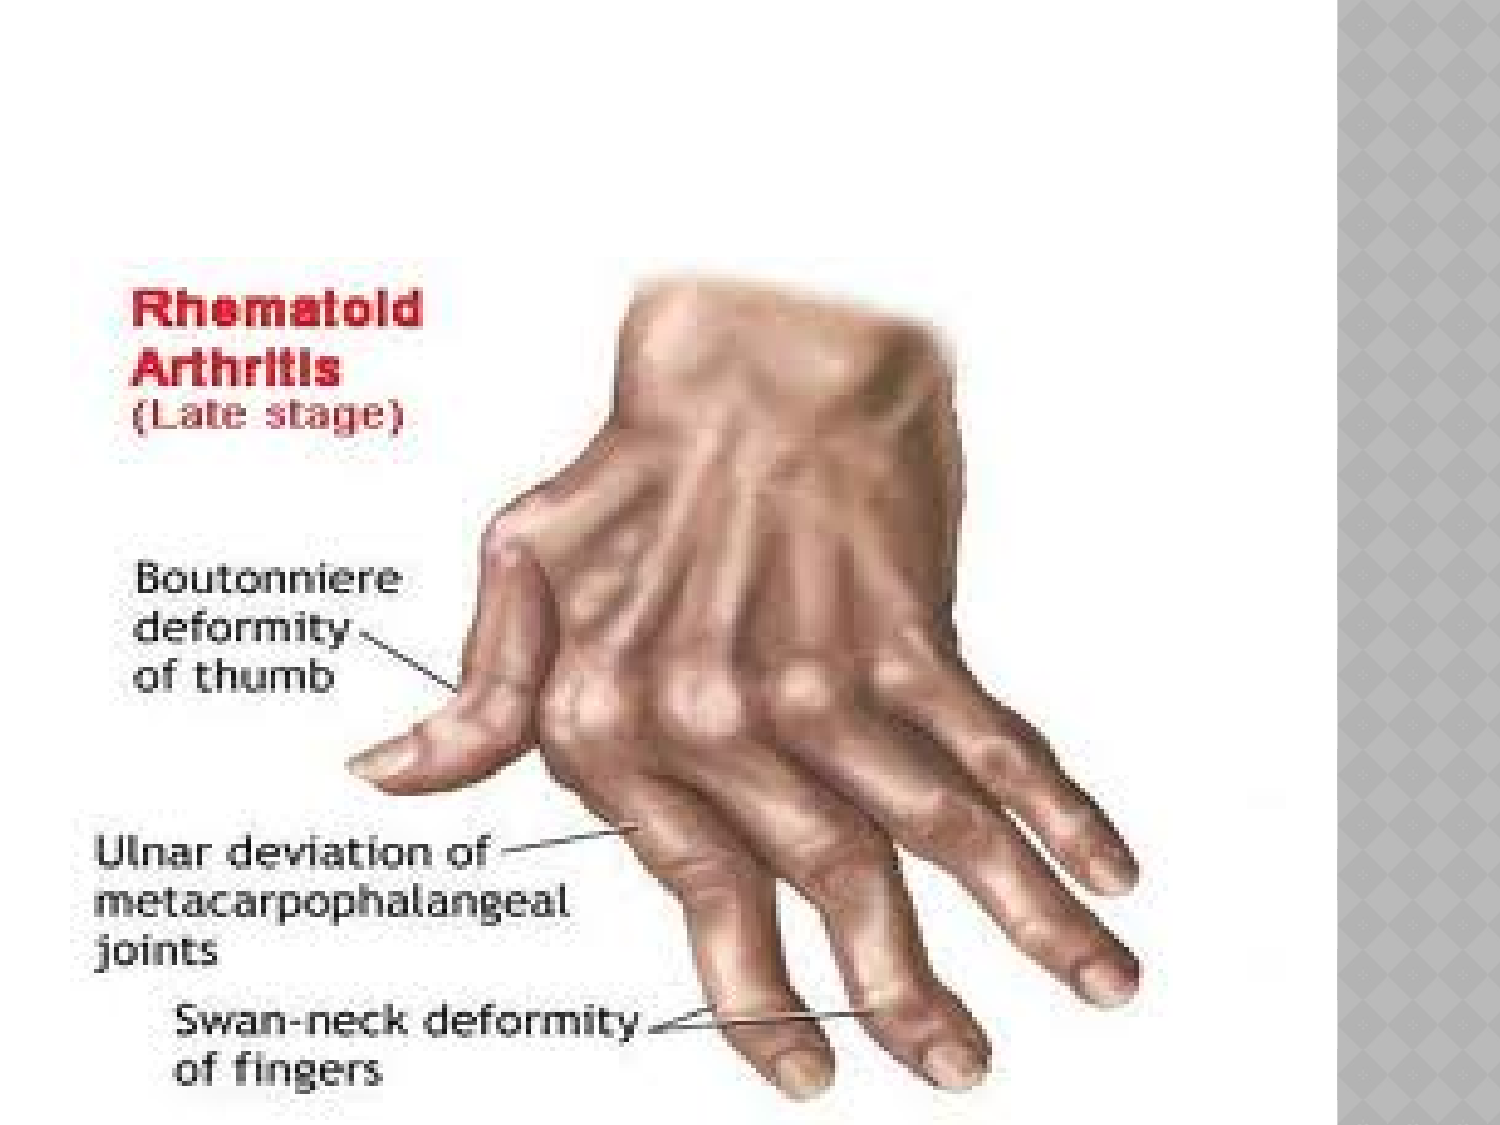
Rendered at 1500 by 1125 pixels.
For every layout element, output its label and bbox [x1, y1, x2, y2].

list [69, 257, 1302, 1125]
